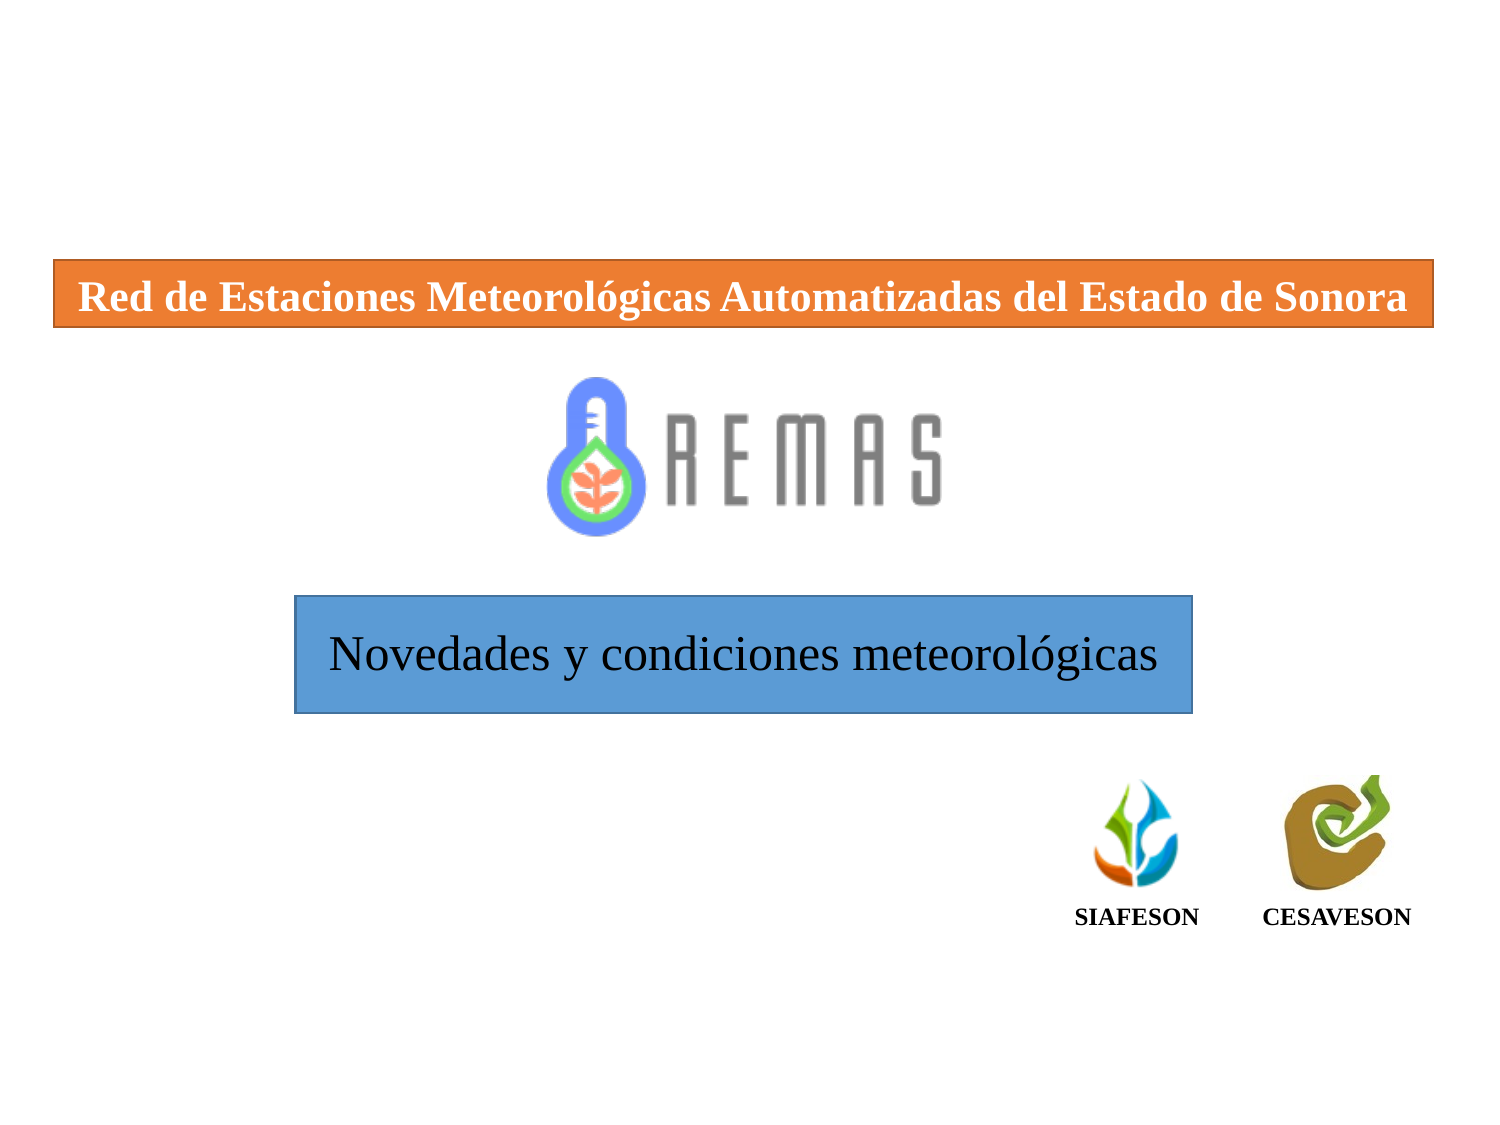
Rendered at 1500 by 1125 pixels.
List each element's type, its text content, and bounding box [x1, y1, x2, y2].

text_box CESAVESON [1237, 893, 1483, 938]
subtitle Novedades y condiciones meteorológicas [294, 595, 1193, 714]
text_box SIAFESON [1038, 893, 1237, 938]
text_box Red de Estaciones Meteorológicas Automatizadas del Estado de Sonora [53, 259, 1434, 328]
picture [1081, 779, 1193, 894]
picture [1280, 775, 1394, 894]
picture [546, 376, 942, 538]
